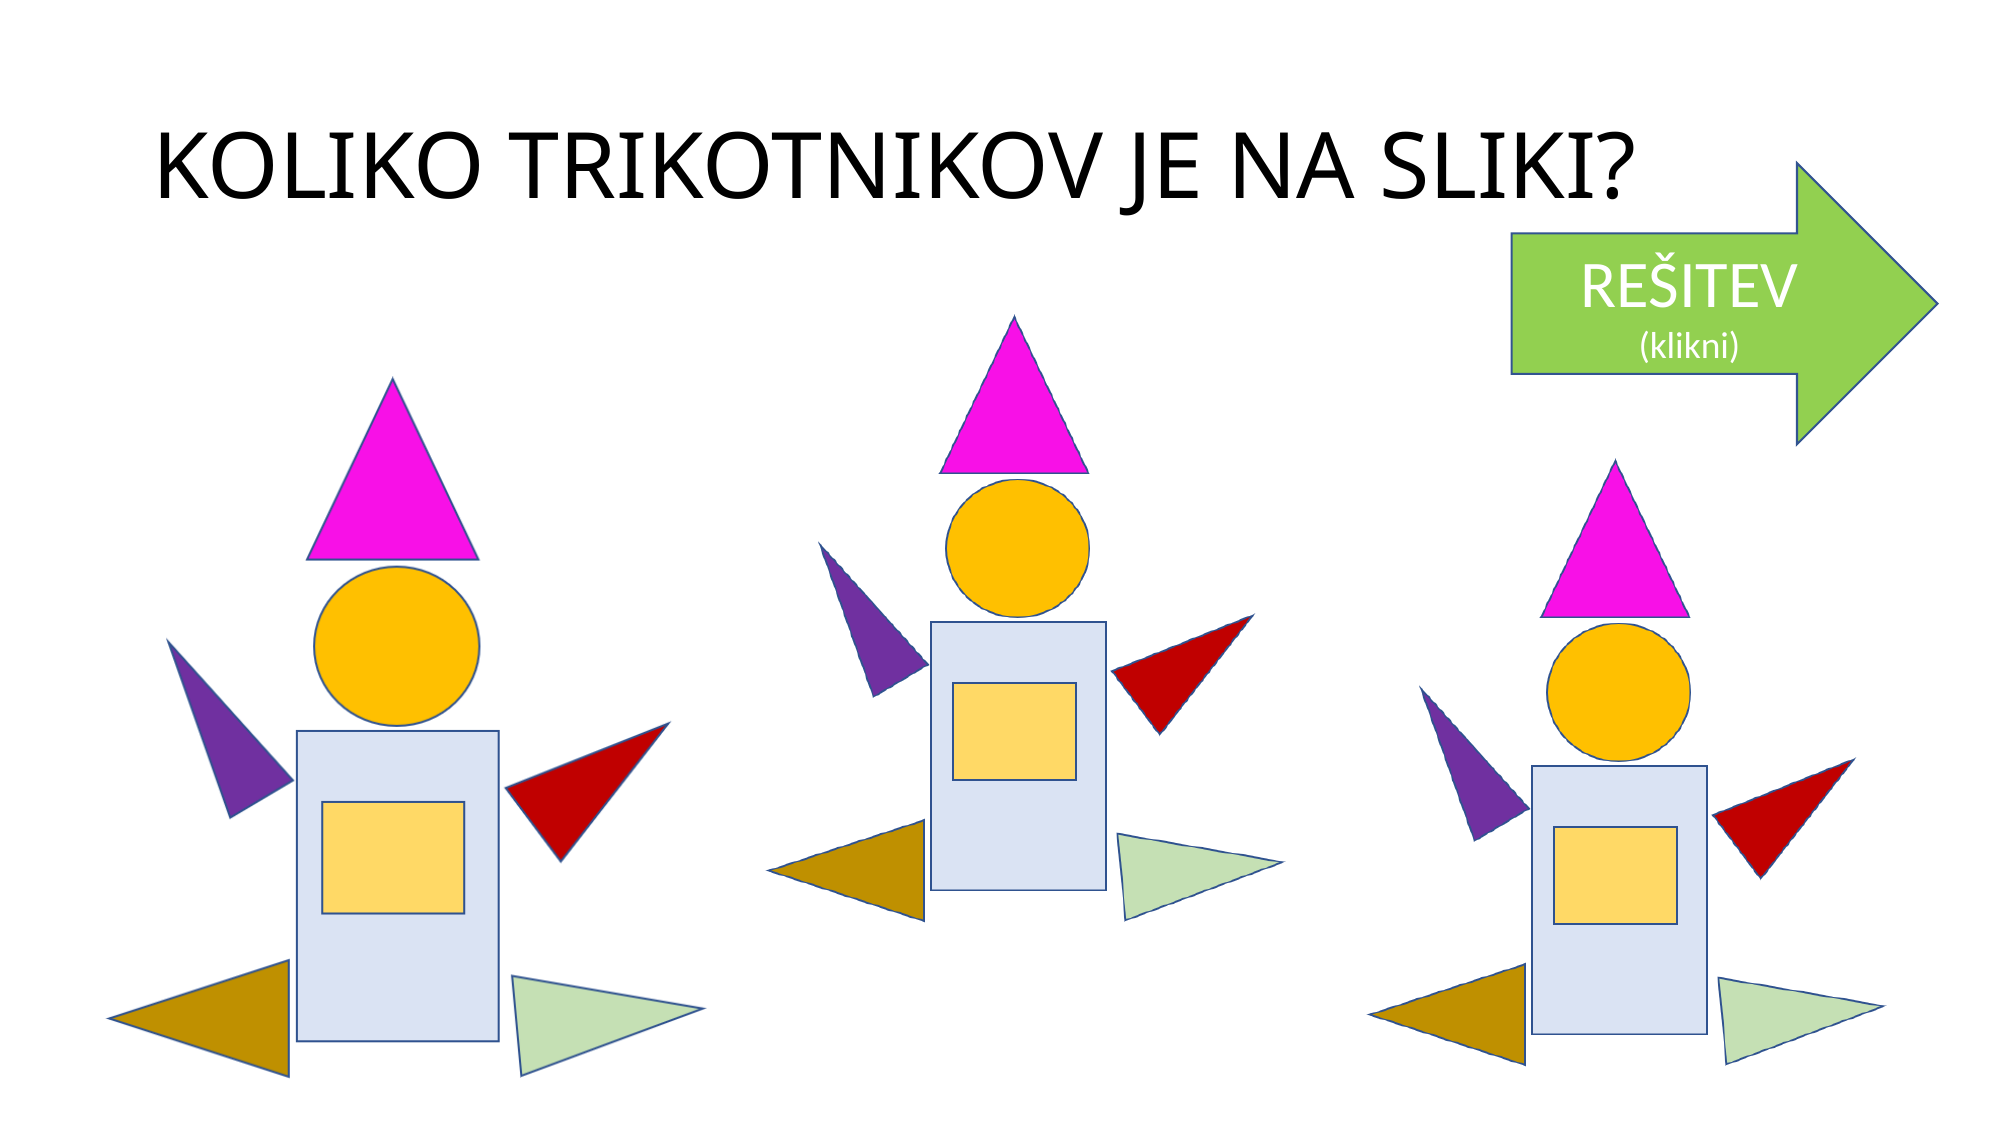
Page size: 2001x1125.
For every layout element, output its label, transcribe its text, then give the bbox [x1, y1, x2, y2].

picture [750, 314, 1311, 933]
title KOLIKO TRIKOTNIKOV JE NA SLIKI? [137, 59, 1863, 278]
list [88, 376, 736, 1091]
text_box REŠITEV (klikni) [1510, 160, 1940, 447]
picture [1351, 458, 1912, 1077]
